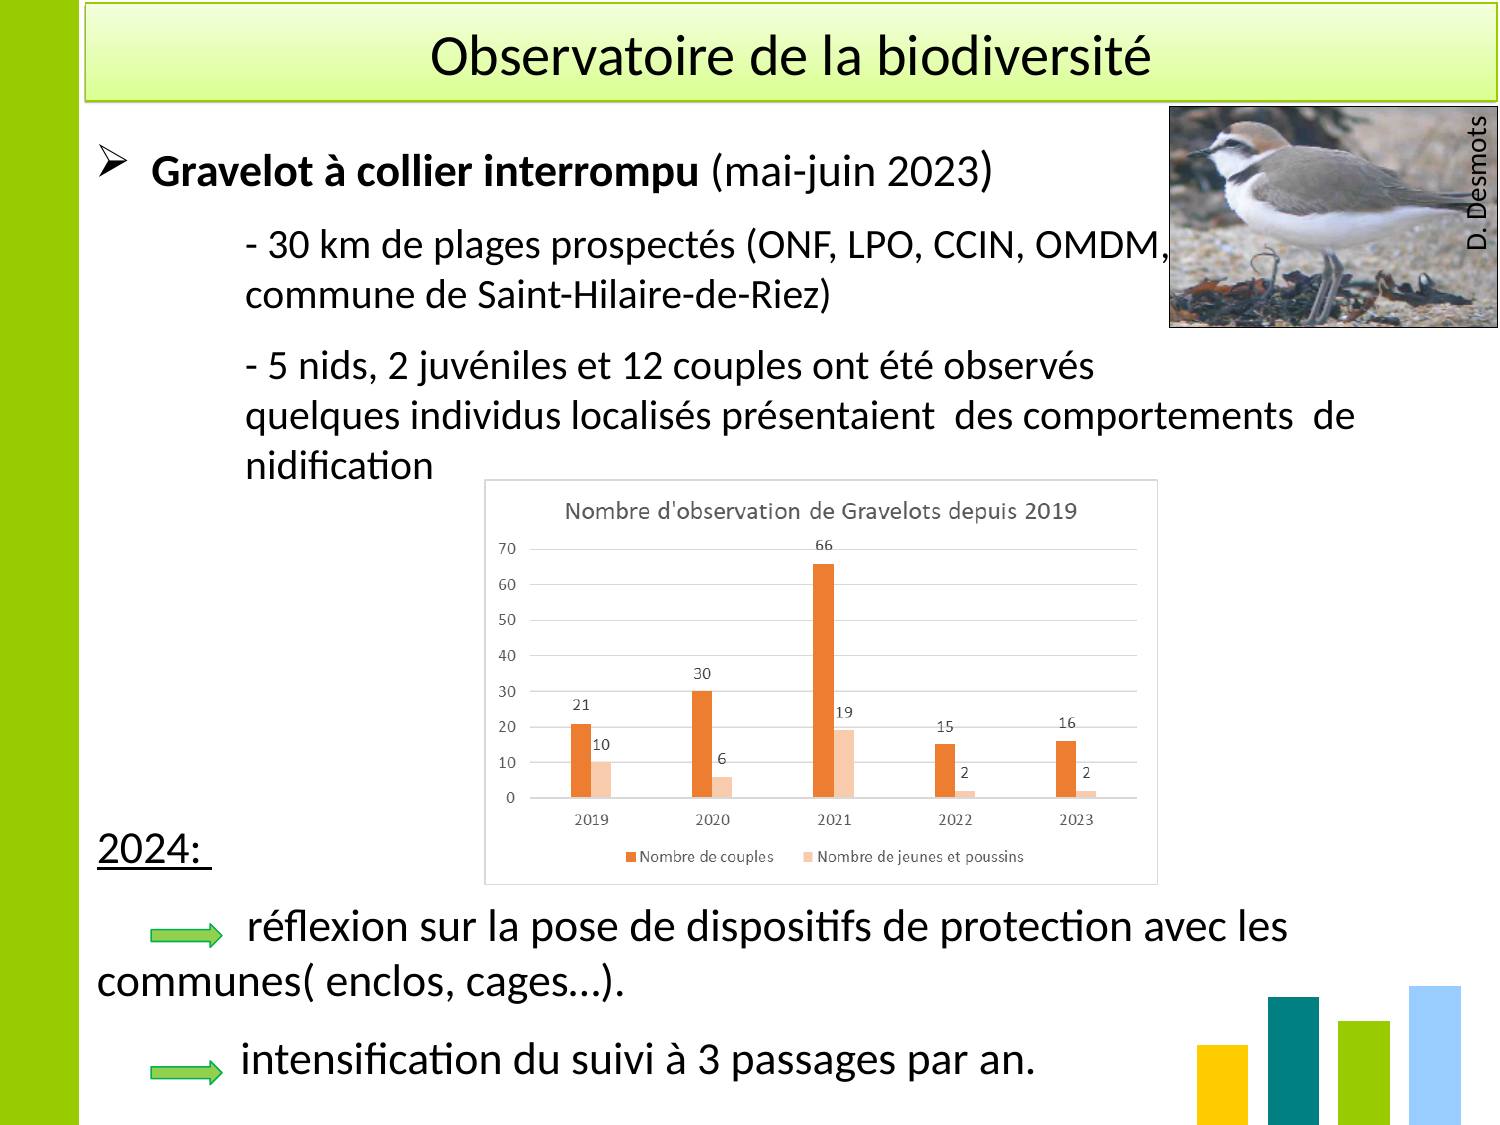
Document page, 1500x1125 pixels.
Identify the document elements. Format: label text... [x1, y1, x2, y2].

text_box Observatoire de la biodiversité [85, 2, 1498, 101]
picture [1168, 106, 1498, 328]
text_box [151, 923, 222, 948]
text_box 2024: réflexion sur la pose de dispositifs de protection avec les communes( enclos, cages…). intensification du suivi à 3 passages par an. [82, 810, 1484, 1091]
picture [484, 479, 1158, 885]
text_box [151, 1060, 222, 1085]
text_box Gravelot à collier interrompu (mai-juin 2023) - 30 km de plages prospectés (ONF, LPO, CCIN, OMDM, commune de Saint-Hilaire-de-Riez) - 5 nids, 2 juvéniles et 12 couples ont été observés quelques individus localisés présentaient des comportements de nidification [80, 128, 1492, 496]
